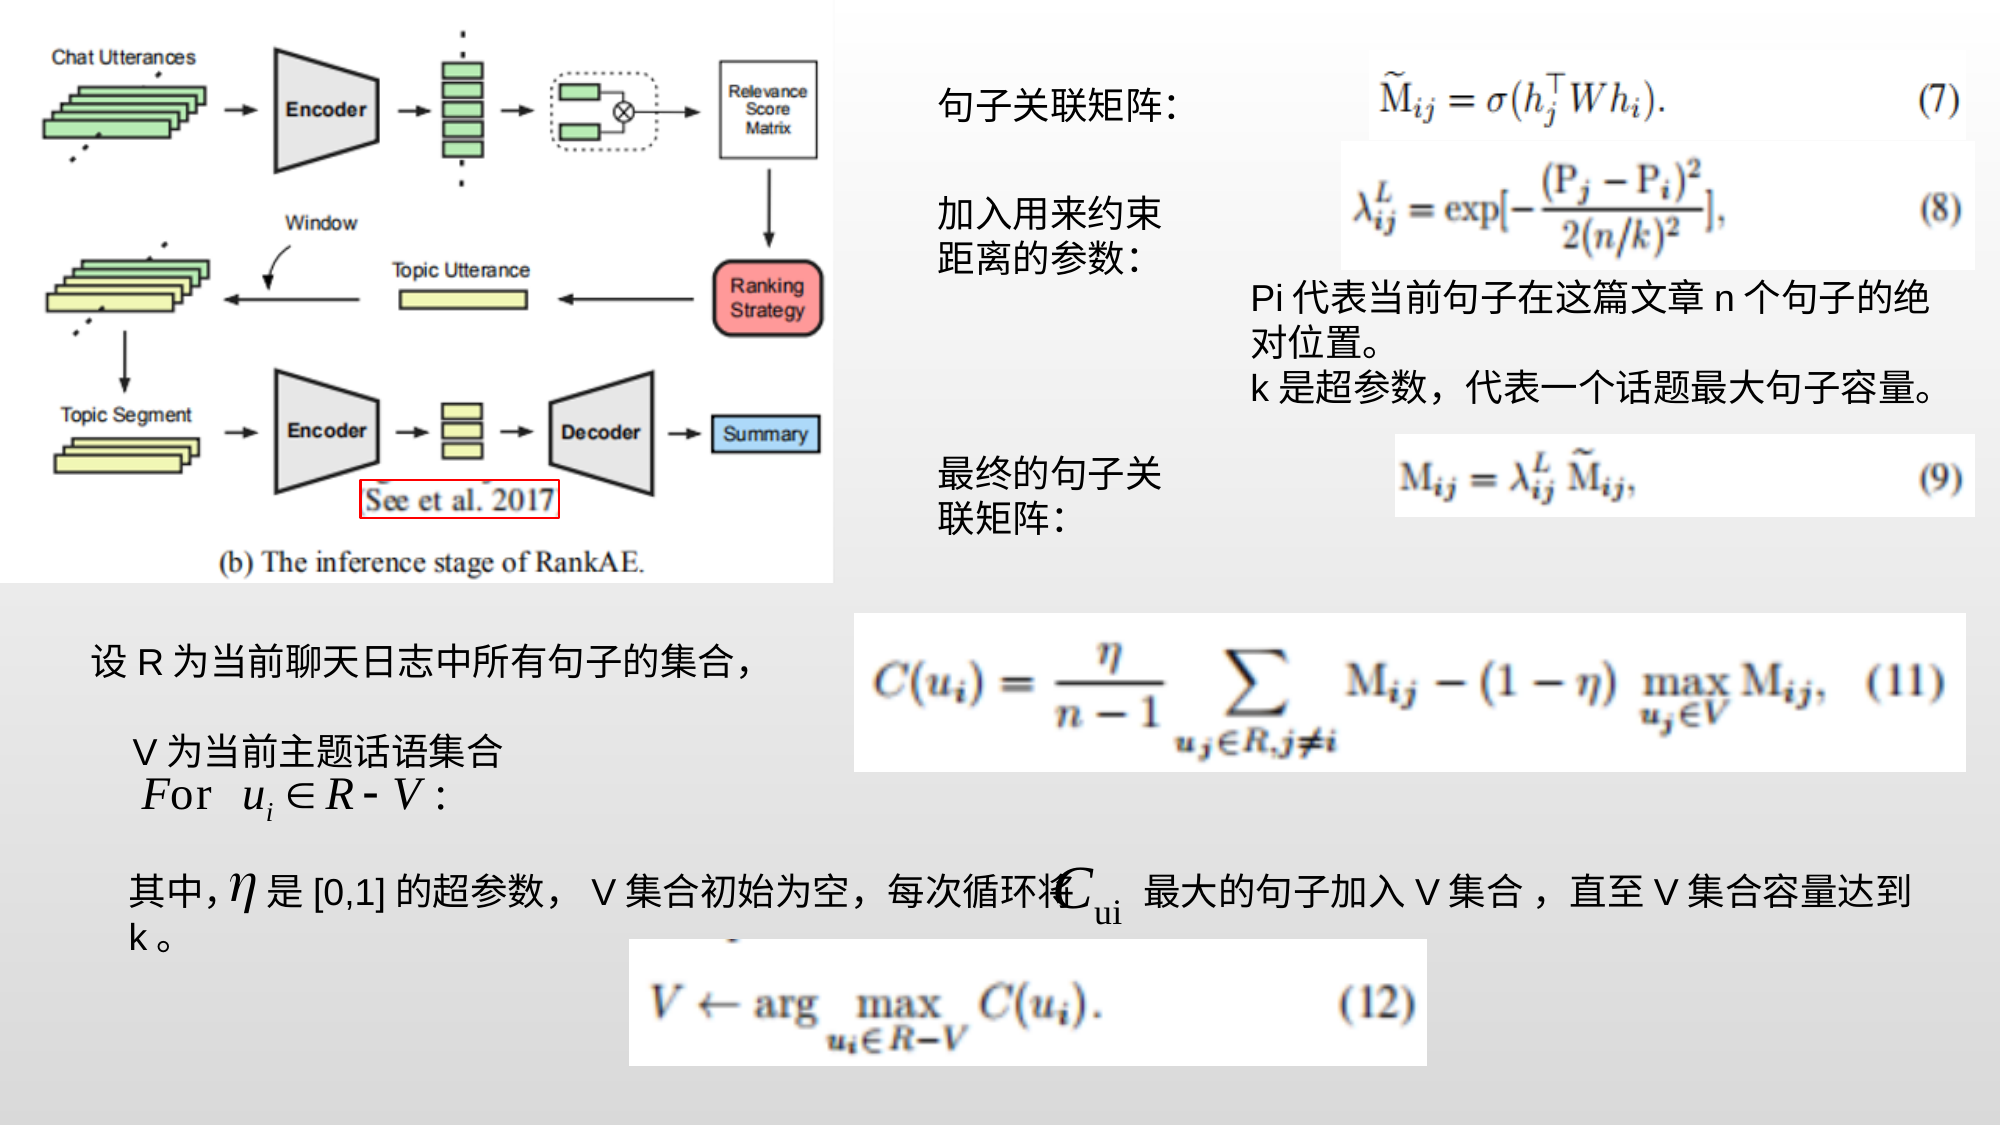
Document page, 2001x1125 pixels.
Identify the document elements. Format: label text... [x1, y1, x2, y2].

text_box Pi代表当前句子在这篇文章n个句子的绝对位置。 k是超参数，代表一个话题最大句子容量。 [1235, 266, 1952, 417]
text_box 句子关联矩阵： [922, 74, 1205, 135]
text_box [113, 847, 1984, 940]
text_box 设R为当前聊天日志中所有句子的集合， V为当前主题话语集合 [75, 630, 790, 780]
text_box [133, 735, 453, 834]
picture [1369, 50, 1966, 140]
picture [1395, 434, 1975, 517]
text_box 加入用来约束距离的参数： [922, 182, 1205, 288]
picture [854, 613, 1966, 772]
picture [0, 0, 835, 583]
text_box 最终的句子关联矩阵： [922, 442, 1205, 548]
picture [629, 939, 1427, 1066]
picture [1341, 141, 1975, 271]
